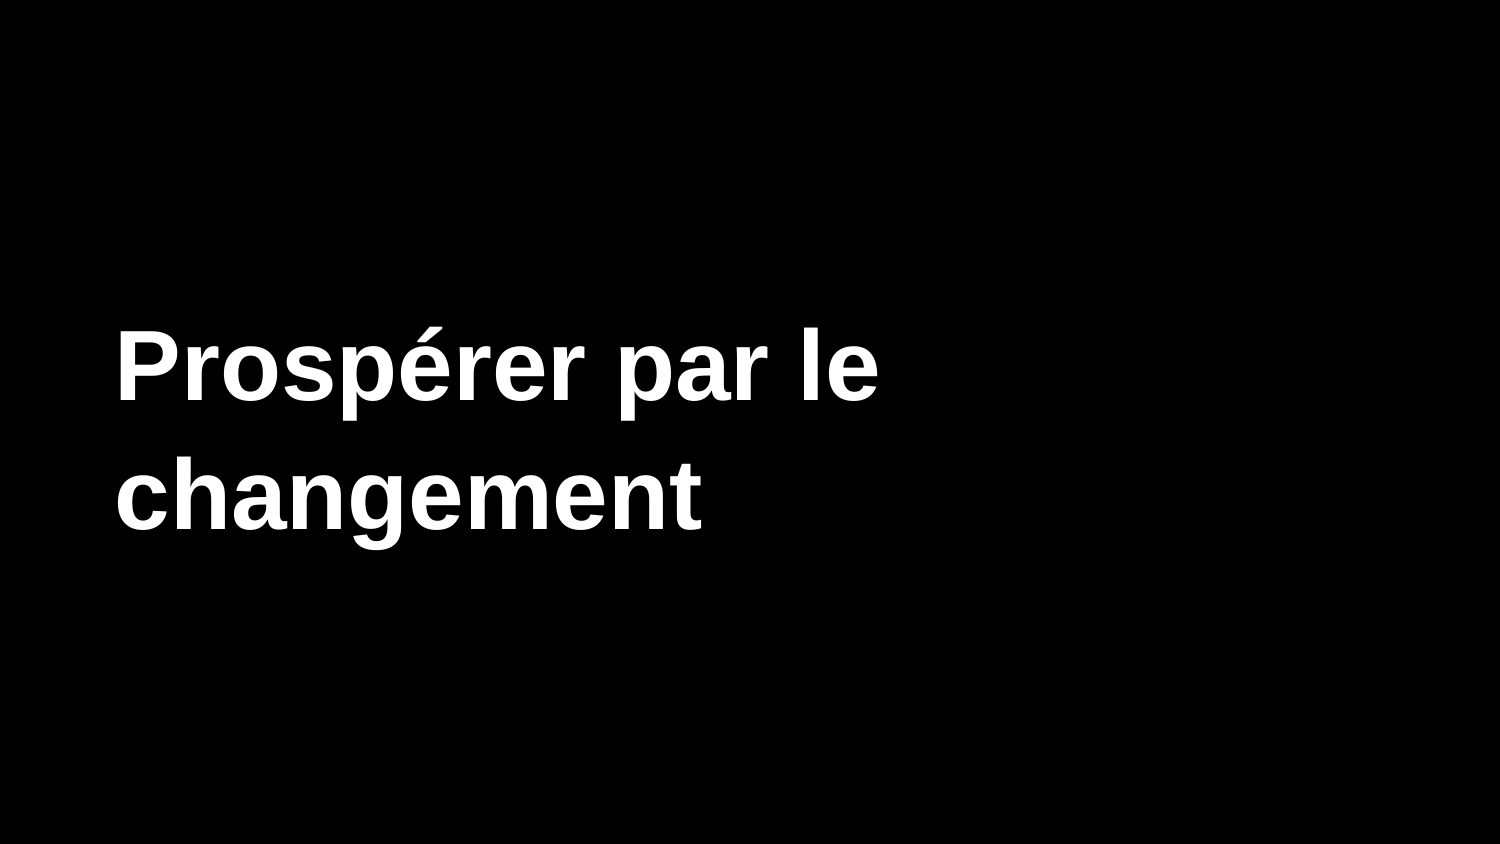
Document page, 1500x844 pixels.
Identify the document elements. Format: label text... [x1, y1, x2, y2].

subtitle Prospérer par le changement [99, 213, 1312, 630]
